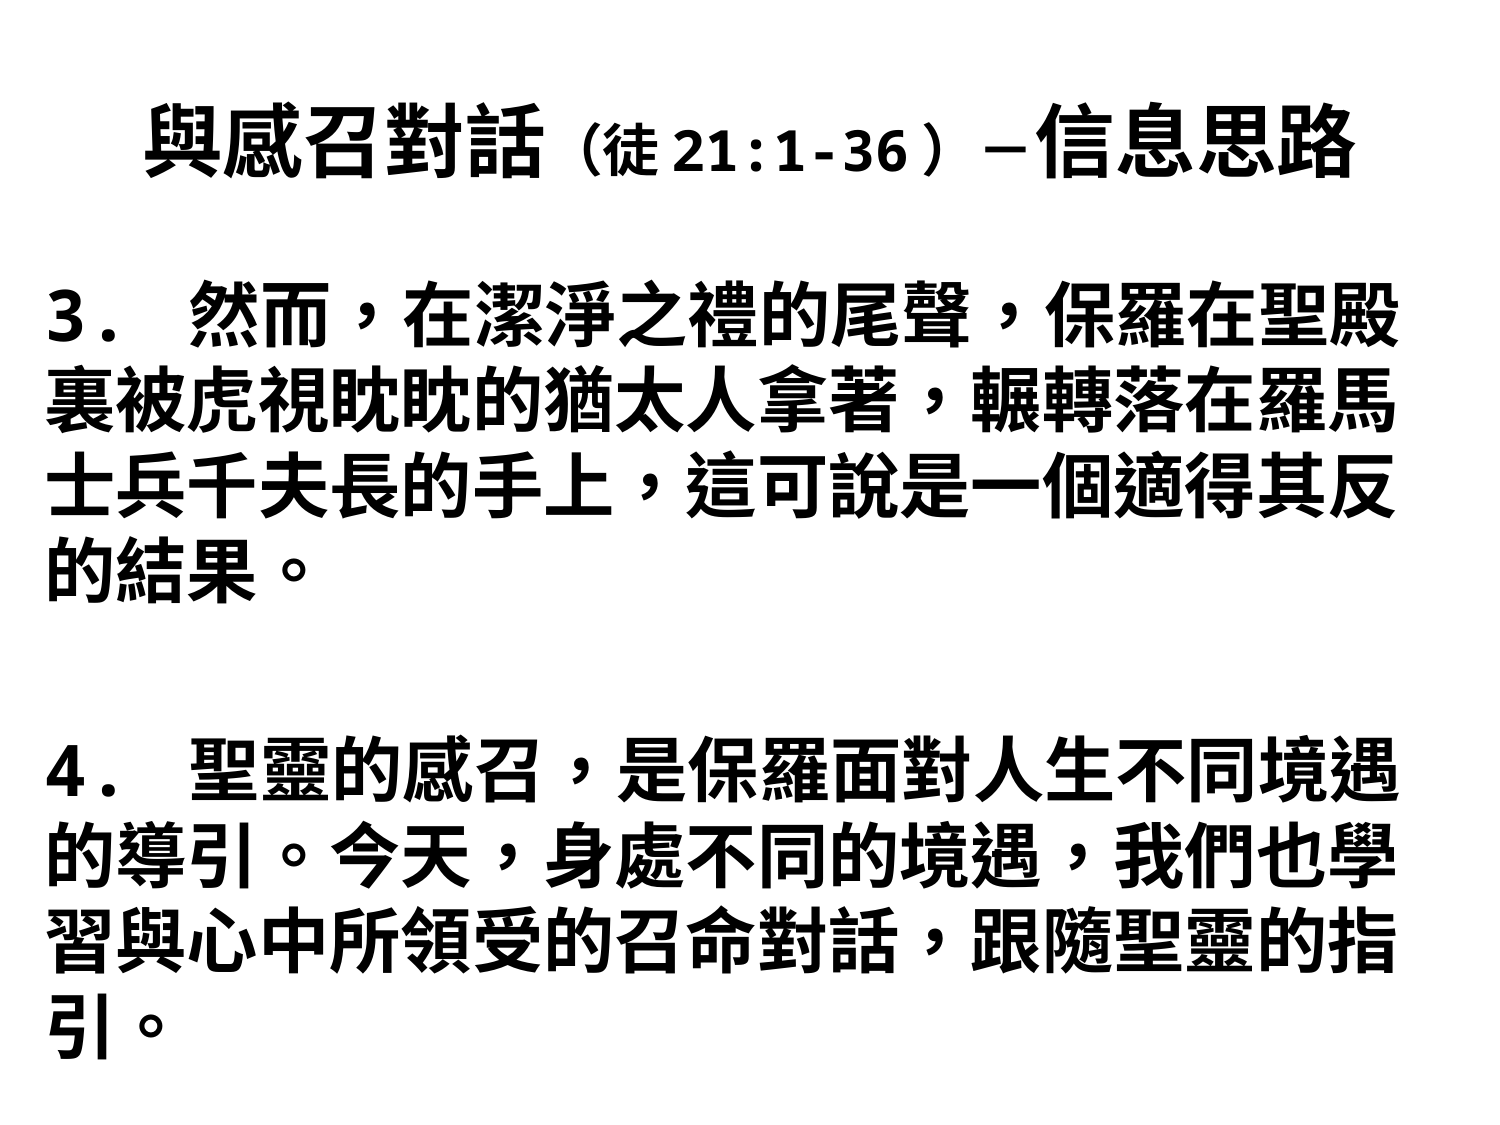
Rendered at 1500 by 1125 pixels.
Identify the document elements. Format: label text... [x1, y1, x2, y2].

list 3. 然而，在潔淨之禮的尾聲，保羅在聖殿裏被虎視眈眈的猶太人拿著，輾轉落在羅馬士兵千夫長的手上，這可說是一個適得其反的結果。 4. 聖靈的感召，是保羅面對人生不同境遇的導引。今天，身處不同的境遇，我們也學習與心中所領受的召命對話，跟隨聖靈的指引。 [29, 262, 1459, 1083]
title 與感召對話（徒21:1-36）－信息思路 [75, 45, 1425, 233]
